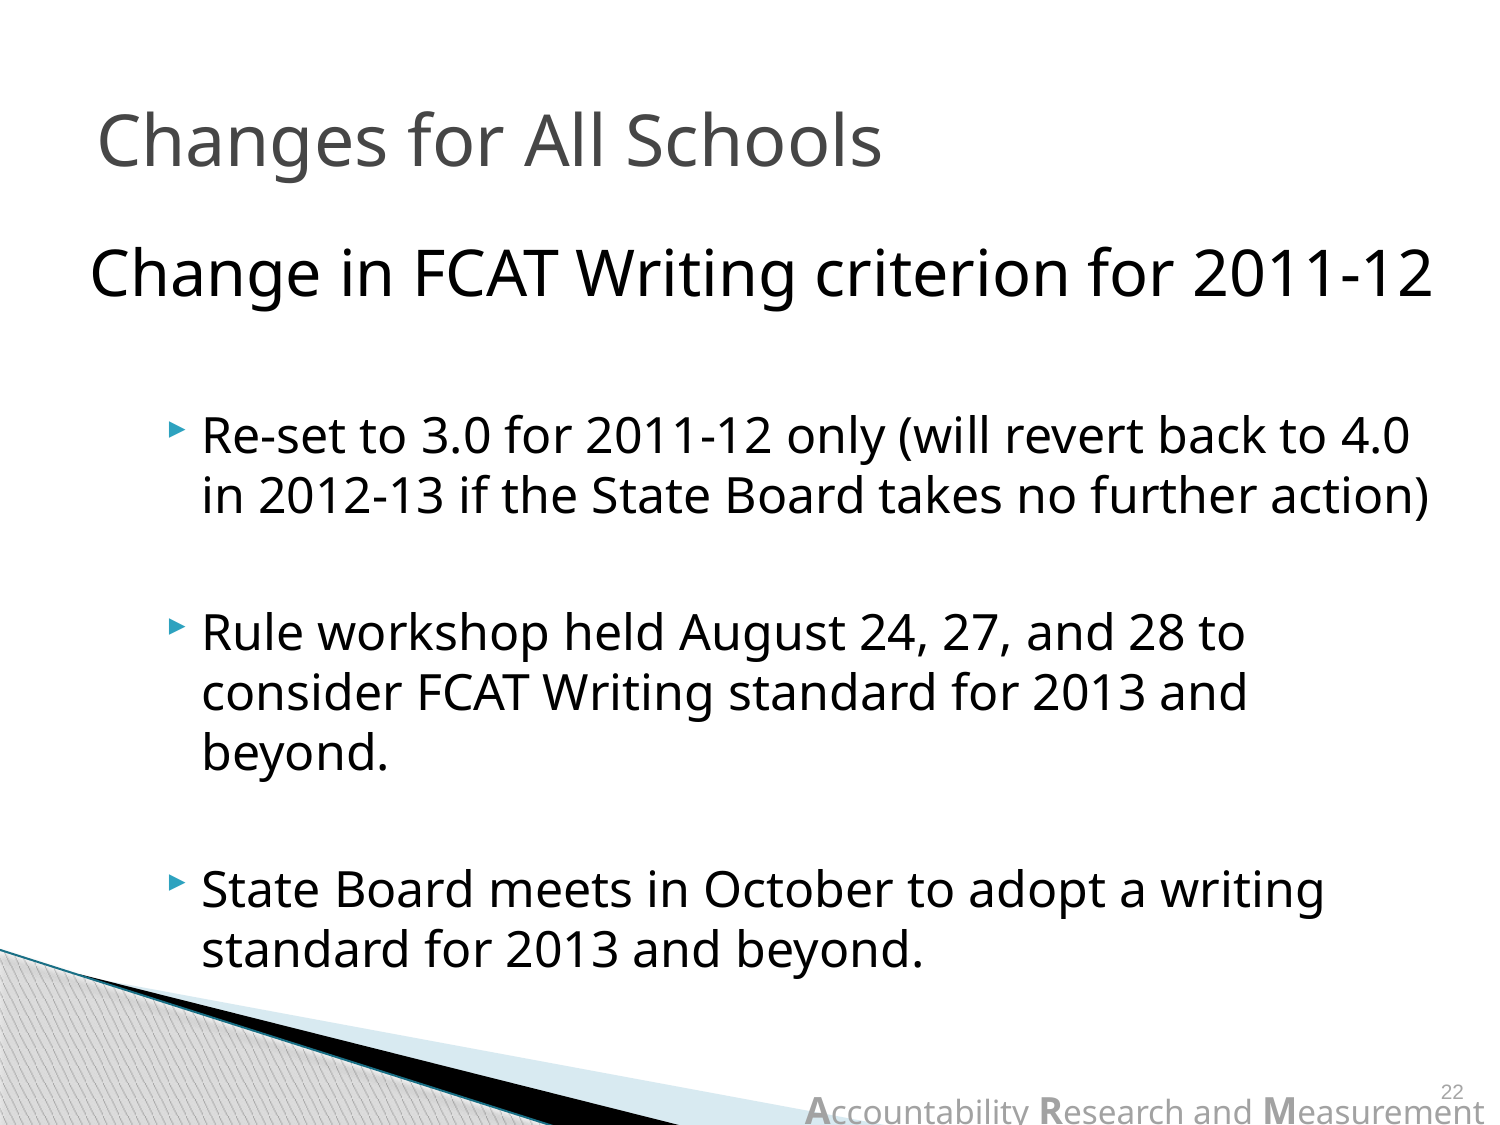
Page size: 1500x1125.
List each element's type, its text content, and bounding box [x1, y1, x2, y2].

slide_number 22 [1418, 1051, 1479, 1112]
title Changes for All Schools [62, 87, 1413, 275]
list Change in FCAT Writing criterion for 2011-12 Re-set to 3.0 for 2011-12 only (will revert back to 4.0 in 2012-13 if the State Board takes no further action) Rule workshop held August 24, 27, and 28 to consider FCAT Writing standard for 2013 and beyond. State Board meets in October to adopt a writing standard for 2013 and beyond. [75, 224, 1463, 1050]
